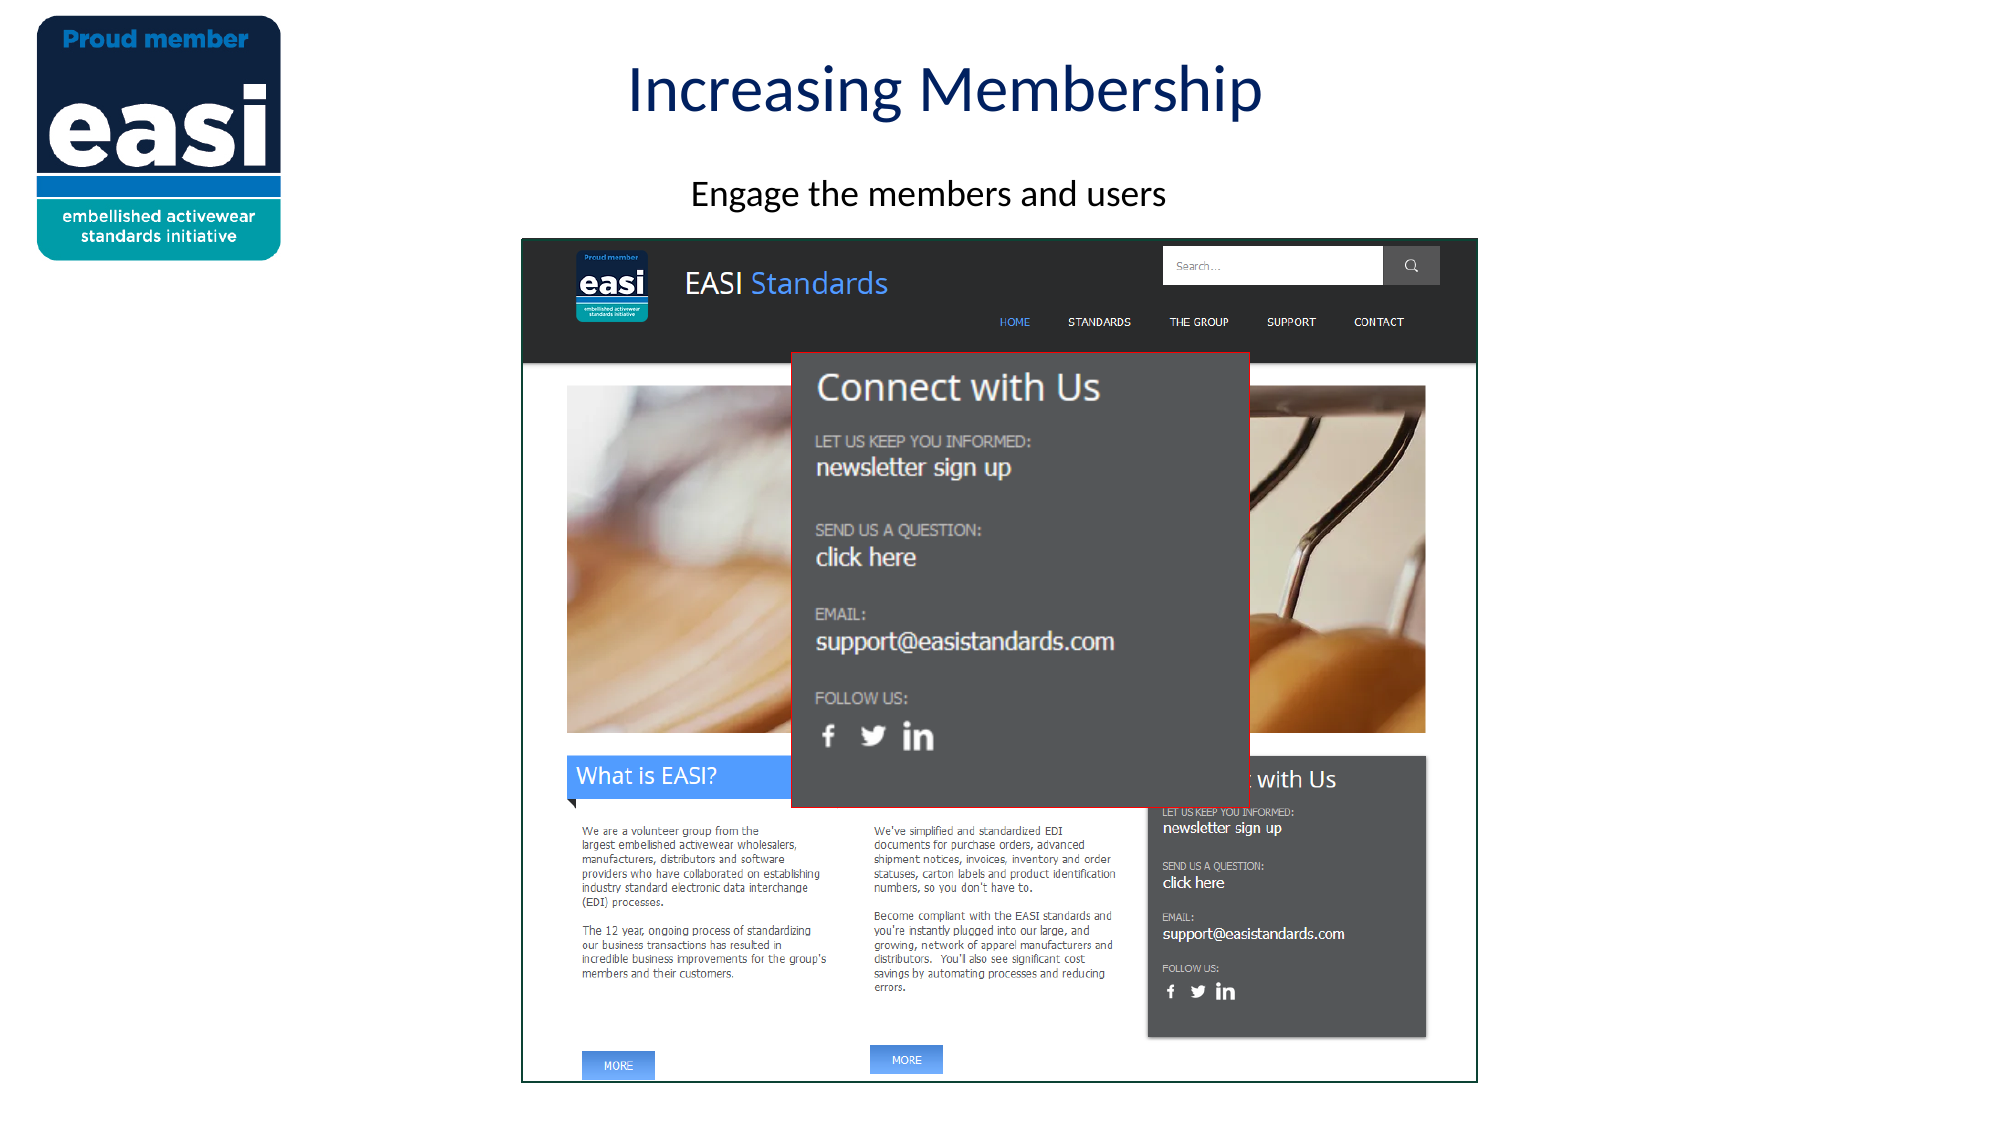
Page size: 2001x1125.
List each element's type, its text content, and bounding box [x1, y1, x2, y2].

picture [17, 0, 299, 279]
text_box Engage the members and users [676, 158, 1231, 222]
title Increasing Membership [612, 12, 1318, 168]
picture [522, 238, 1478, 1083]
